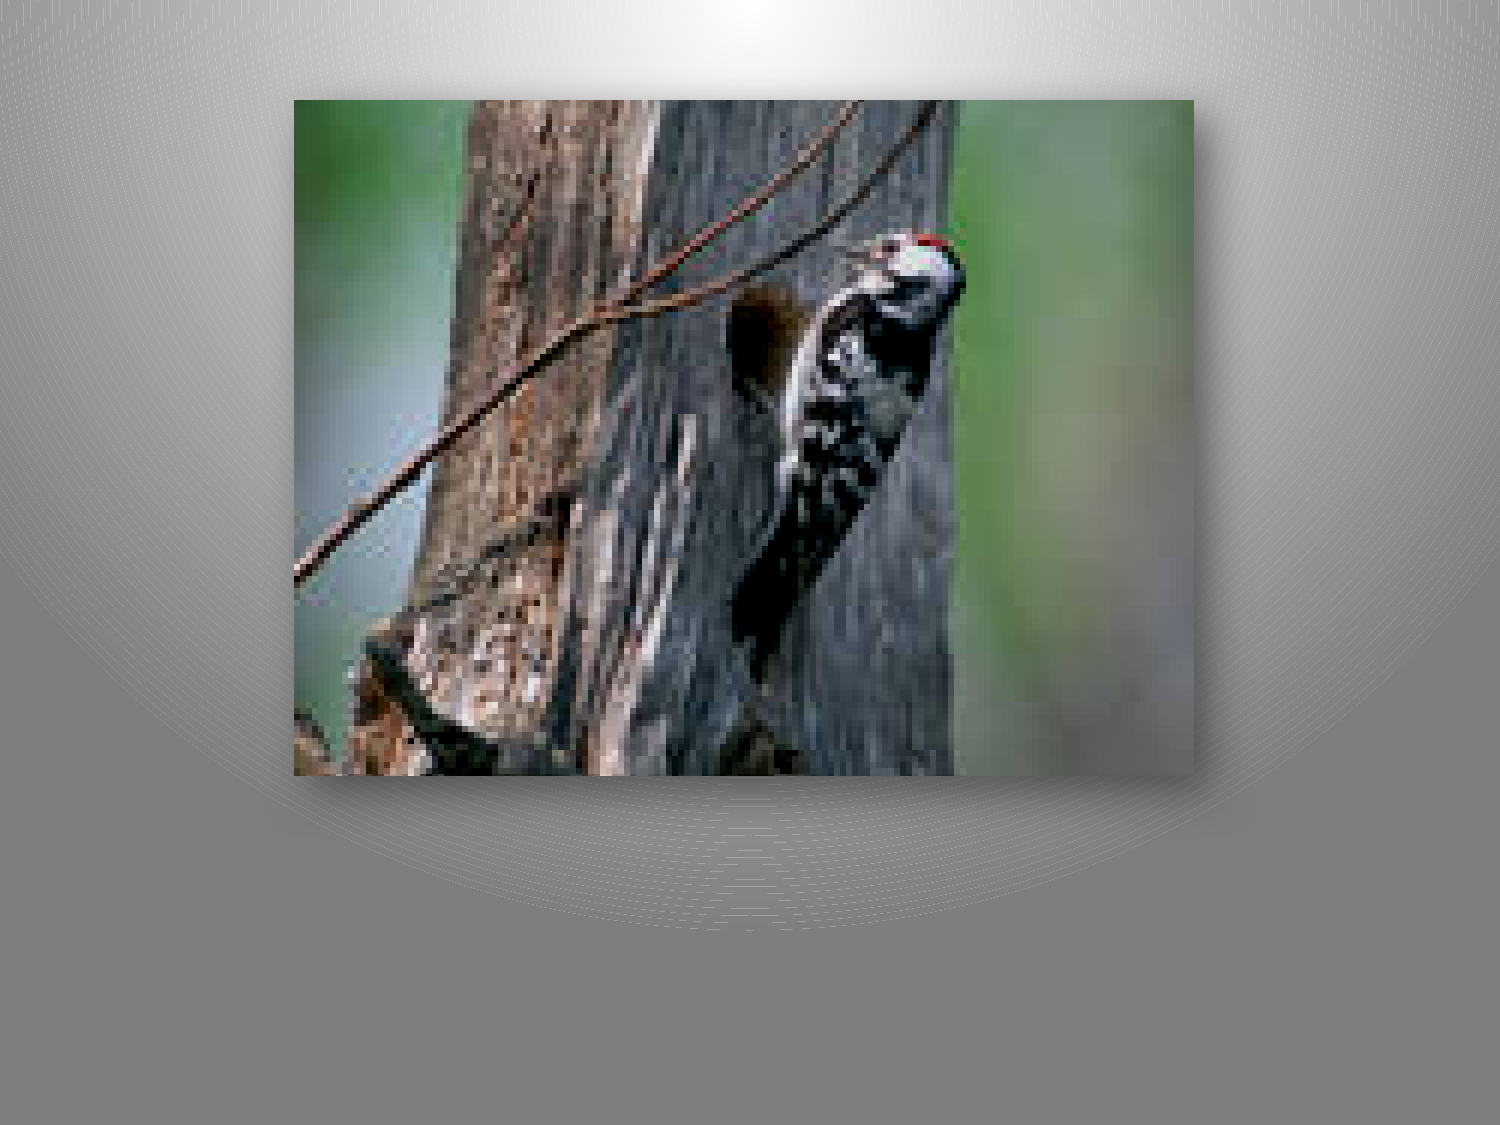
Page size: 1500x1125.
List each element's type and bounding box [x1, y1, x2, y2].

picture [293, 100, 1195, 776]
